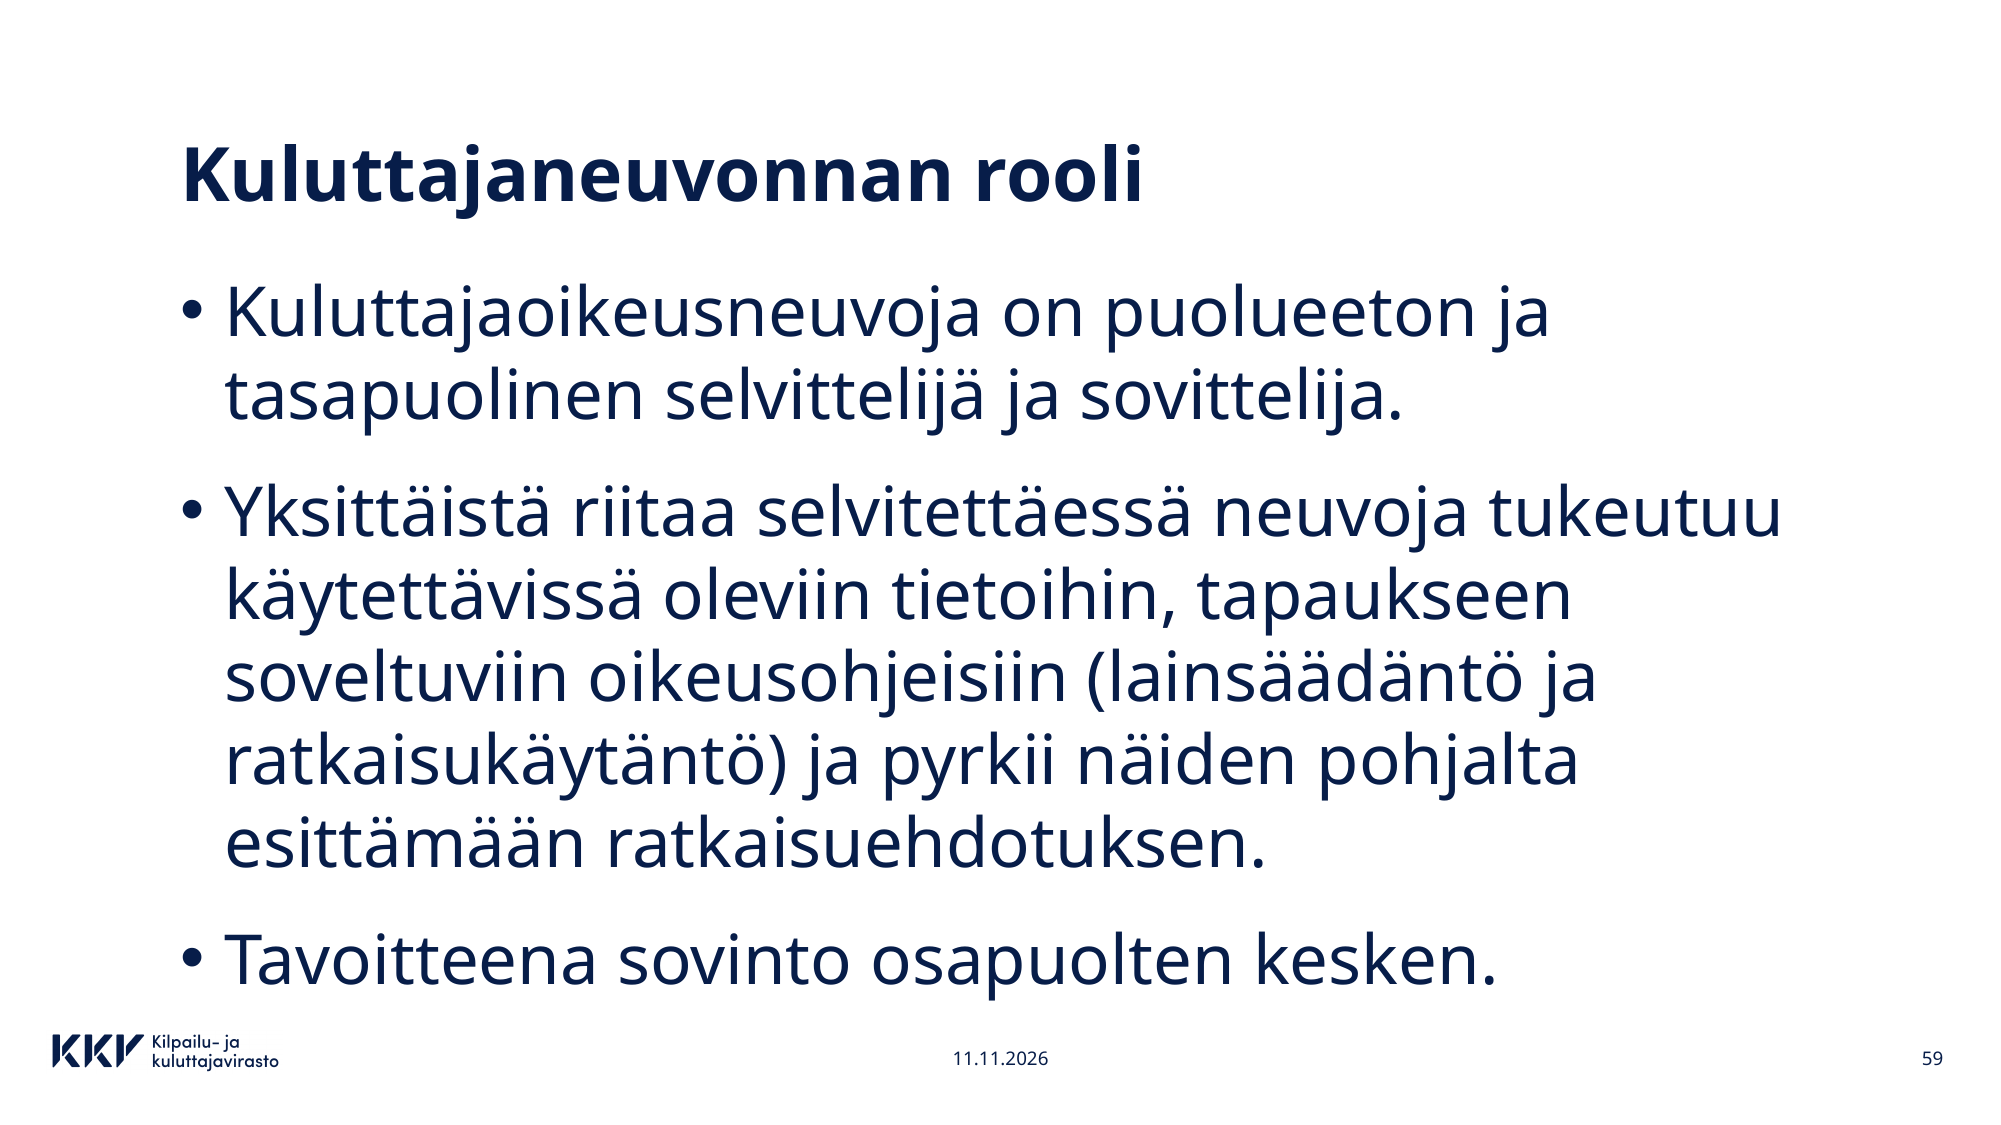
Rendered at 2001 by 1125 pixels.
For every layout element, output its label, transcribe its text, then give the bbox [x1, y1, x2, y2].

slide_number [861, 1041, 1140, 1078]
picture [46, 1030, 283, 1074]
slide_number 59 [1826, 1041, 1944, 1078]
title Kuluttajaneuvonnan rooli [180, 47, 1820, 231]
list Kuluttajaoikeusneuvoja on puolueeton ja tasapuolinen selvittelijä ja sovittelija. Yksittäistä riitaa selvitettäessä neuvoja tukeutuu käytettävissä oleviin tietoihin, tapaukseen soveltuviin oikeusohjeisiin (lainsäädäntö ja ratkaisukäytäntö) ja pyrkii näiden pohjalta esittämään ratkaisuehdotuksen. Tavoitteena sovinto osapuolten kesken. [180, 267, 1820, 1014]
